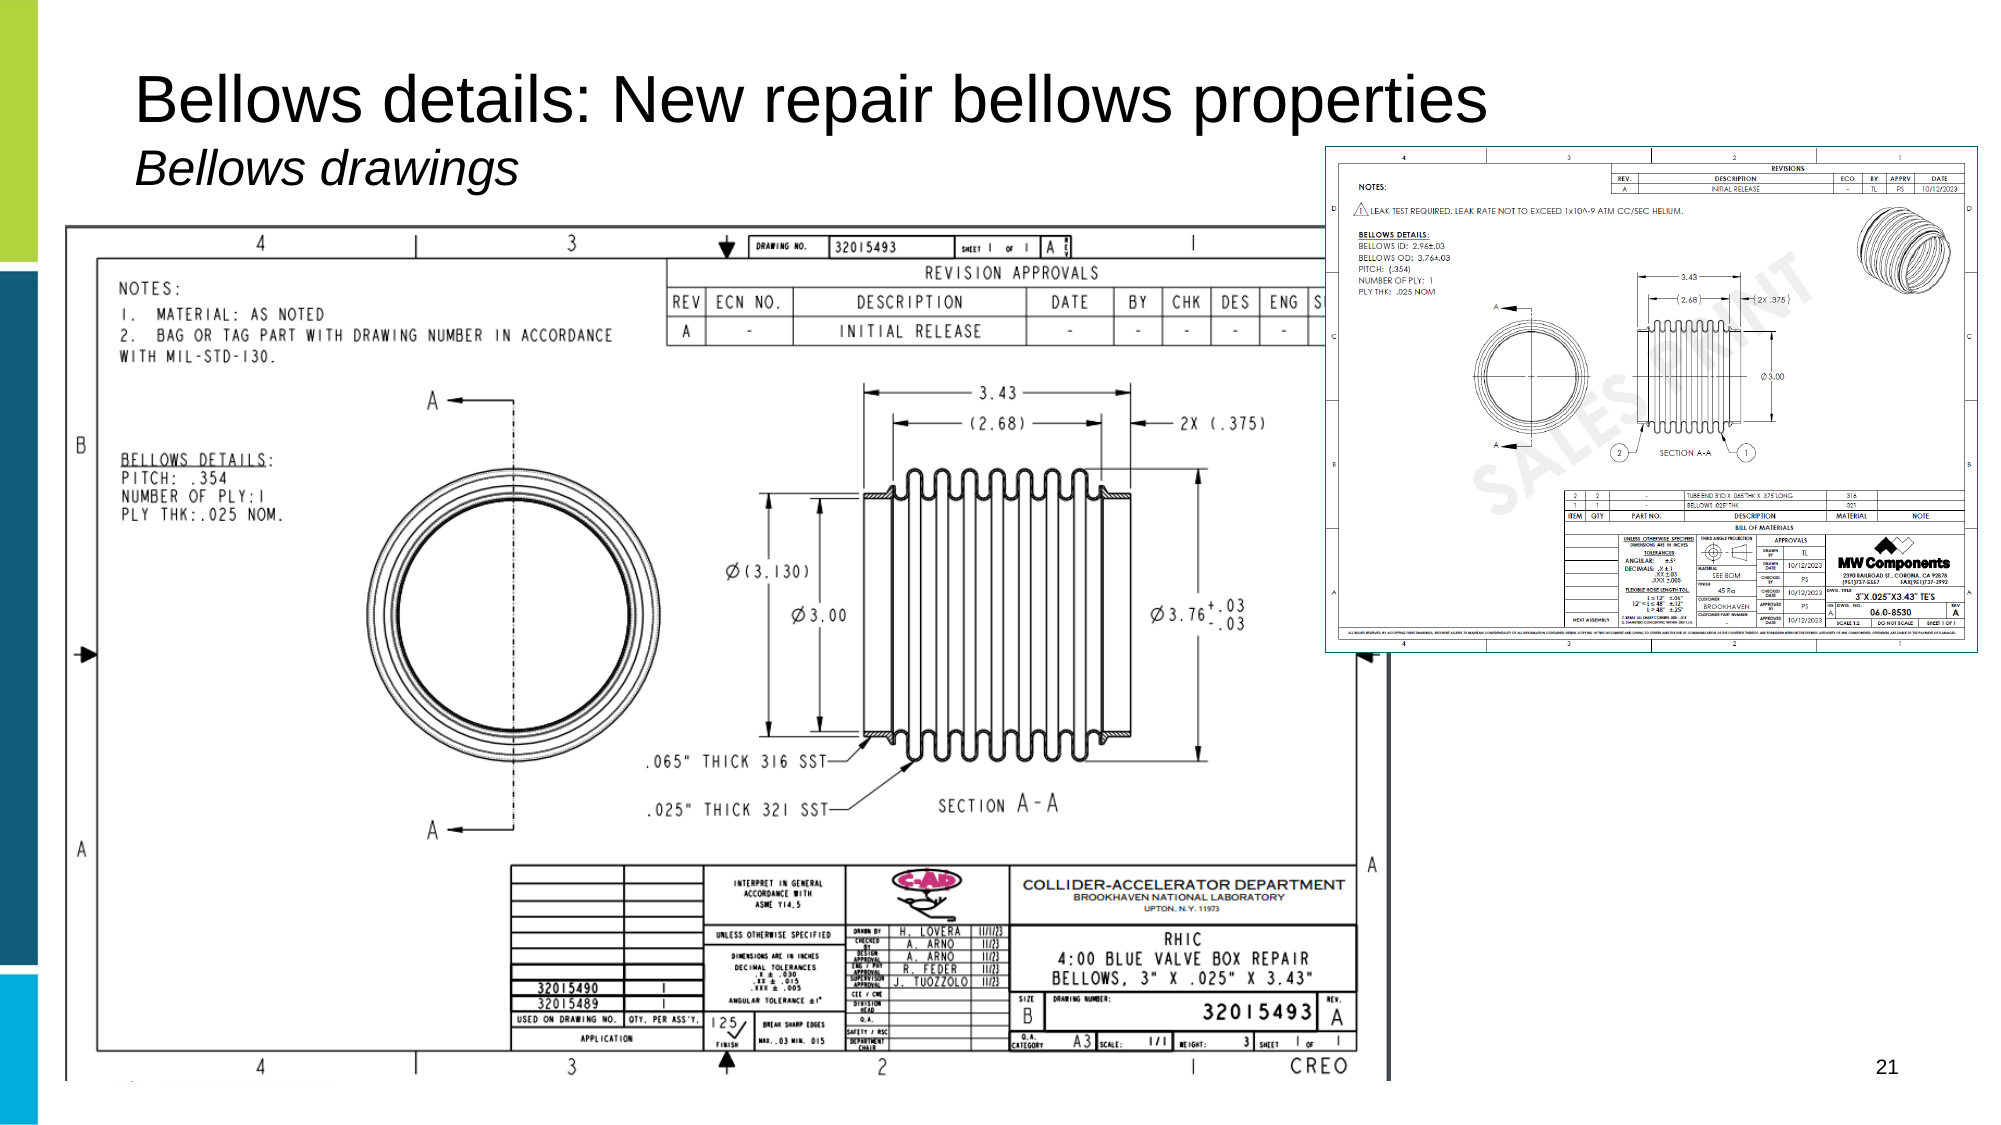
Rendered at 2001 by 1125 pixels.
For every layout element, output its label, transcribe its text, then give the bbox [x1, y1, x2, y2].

slide_number 21 [1835, 1036, 1907, 1097]
text_box Bellows details: New repair bellows properties Bellows drawings [119, 47, 1505, 203]
picture [0, 0, 2001, 1125]
